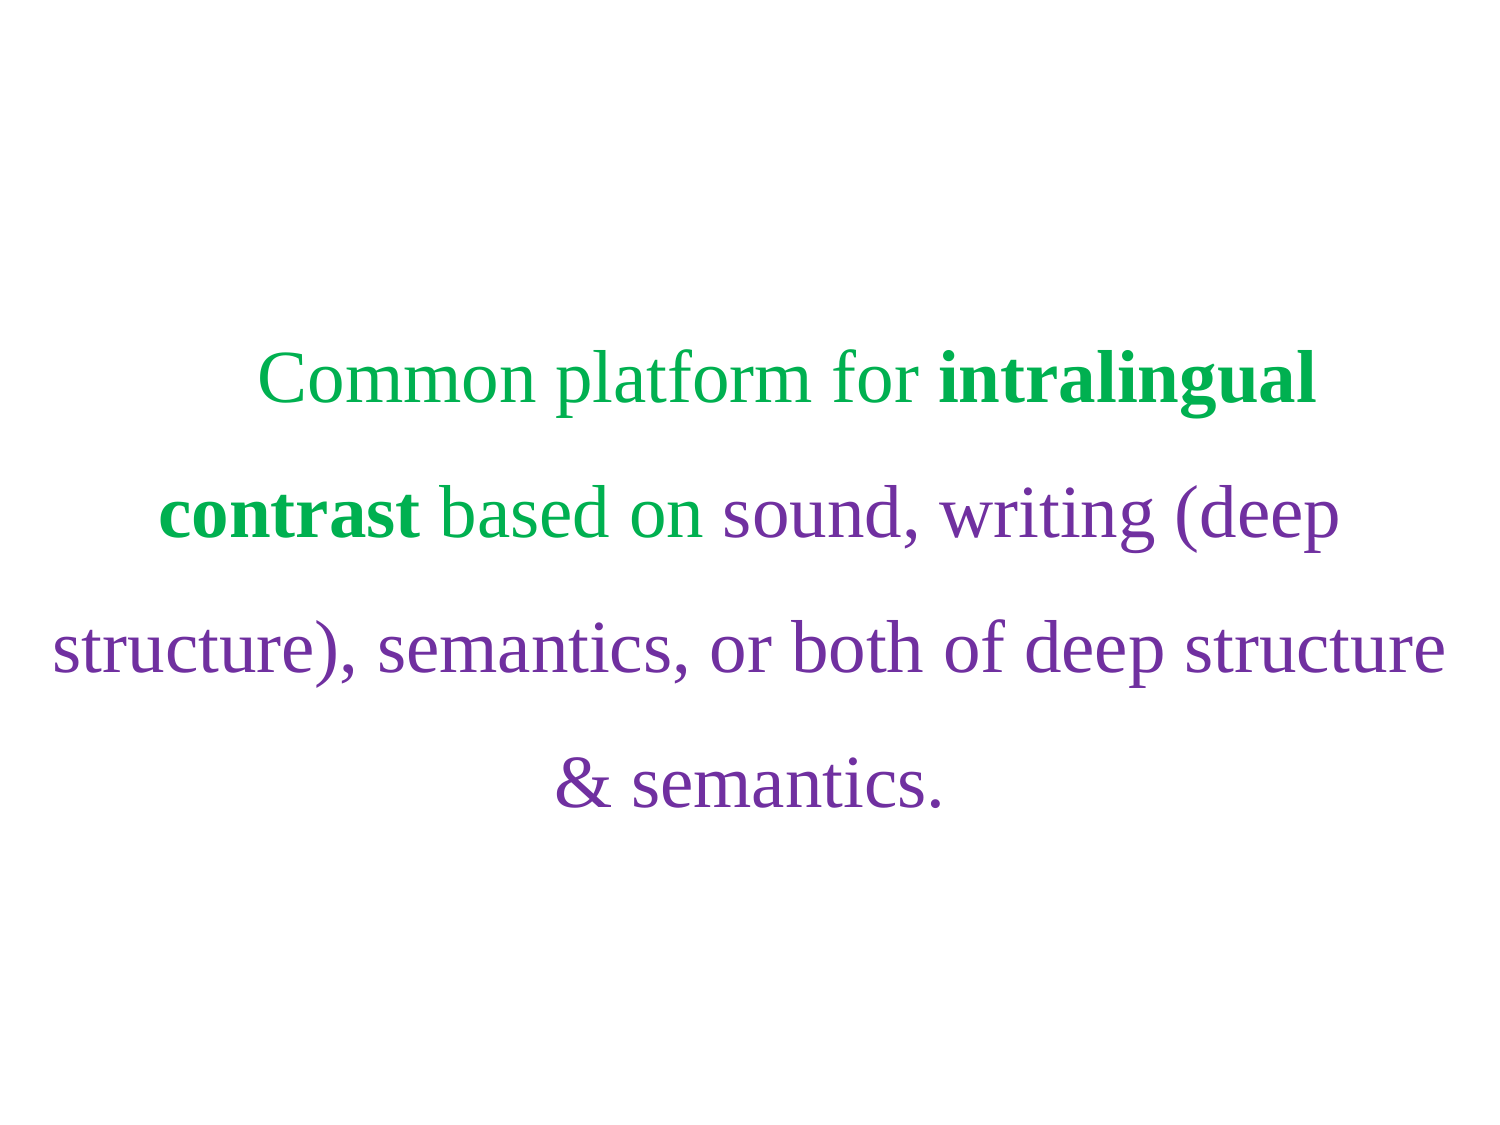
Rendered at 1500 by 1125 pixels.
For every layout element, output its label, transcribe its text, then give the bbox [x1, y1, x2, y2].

title Common platform for intralingual contrast based on sound, writing (deep structure), semantics, or both of deep structure & semantics. [29, 101, 1471, 1094]
